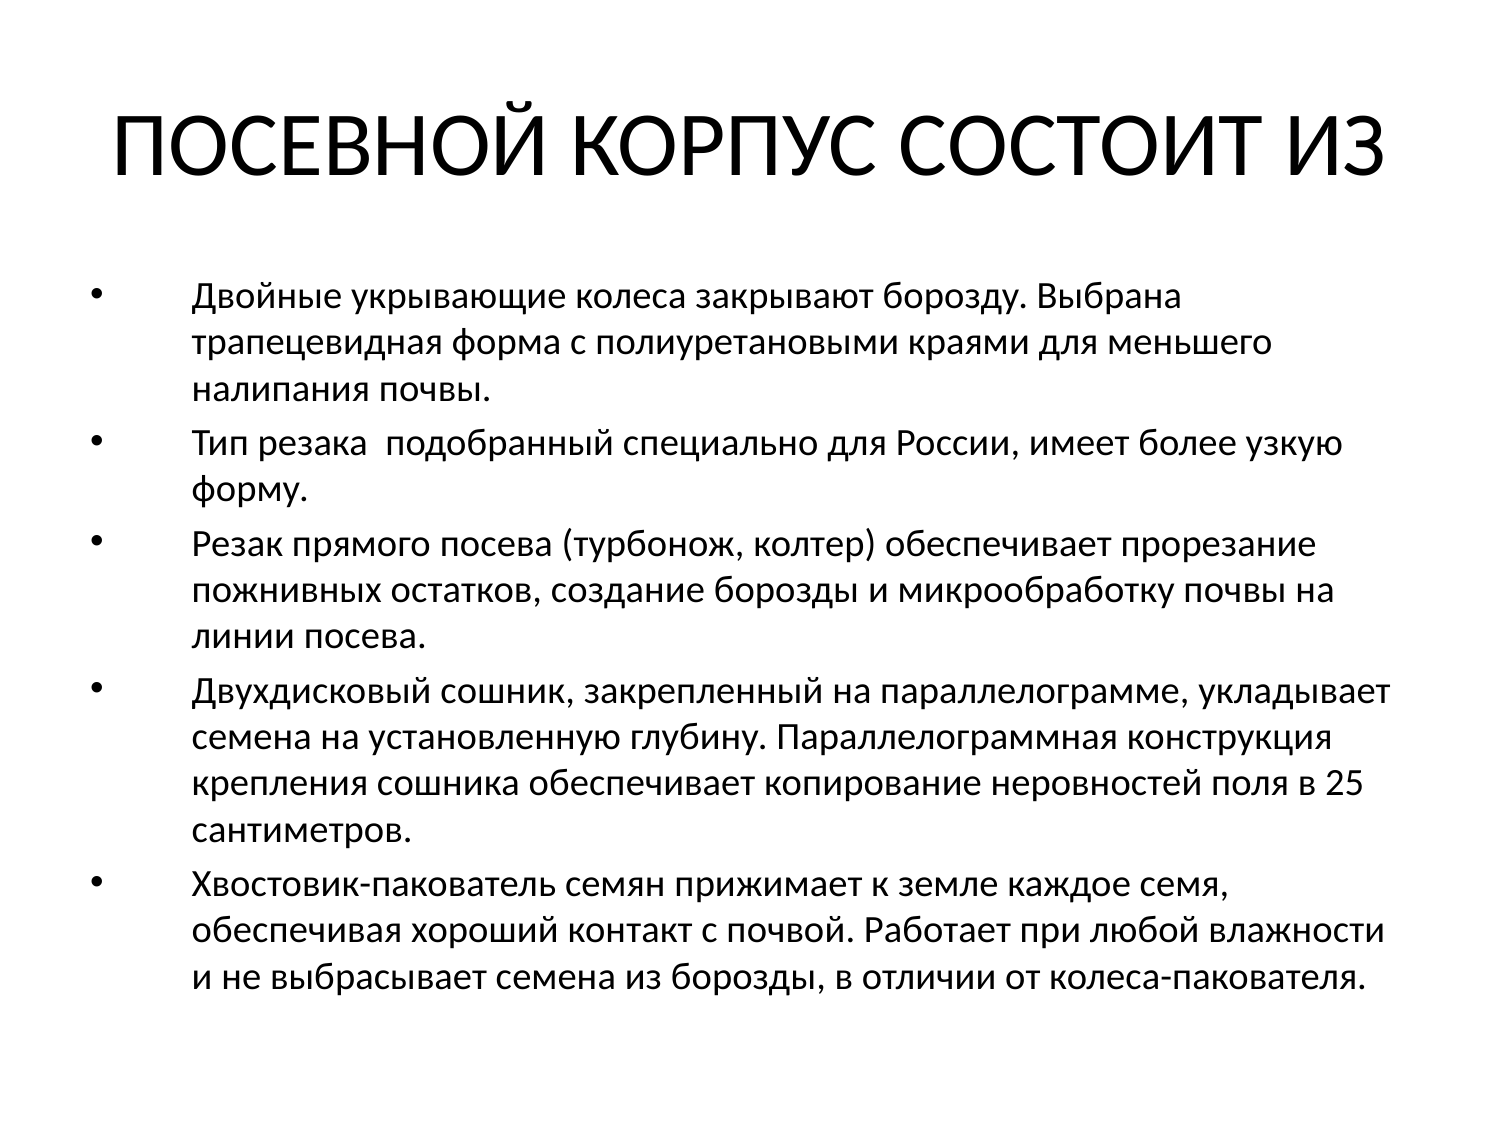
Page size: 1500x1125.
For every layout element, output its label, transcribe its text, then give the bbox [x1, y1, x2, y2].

text_box ПОСЕВНОЙ КОРПУС СОСТОИТ ИЗ [74, 45, 1425, 233]
text_box Двойные укрывающие колеса закрывают борозду. Выбрана трапецевидная форма с полиуретановыми краями для меньшего налипания почвы. Тип резака подобранный специально для России, имеет более узкую форму. Резак прямого посева (турбонож, колтер) обеспечивает прорезание пожнивных остатков, создание борозды и микрообработку почвы на линии посева. Двухдисковый сошник, закрепленный на параллелограмме, укладывает семена на установленную глубину. Параллелограммная конструкция крепления сошника обеспечивает копирование неровностей поля в 25 сантиметров. Хвостовик-пакователь семян прижимает к земле каждое семя, обеспечивая хороший контакт с почвой. Работает при любой влажности и не выбрасывает семена из борозды, в отличии от колеса-пакователя. [74, 262, 1425, 1005]
